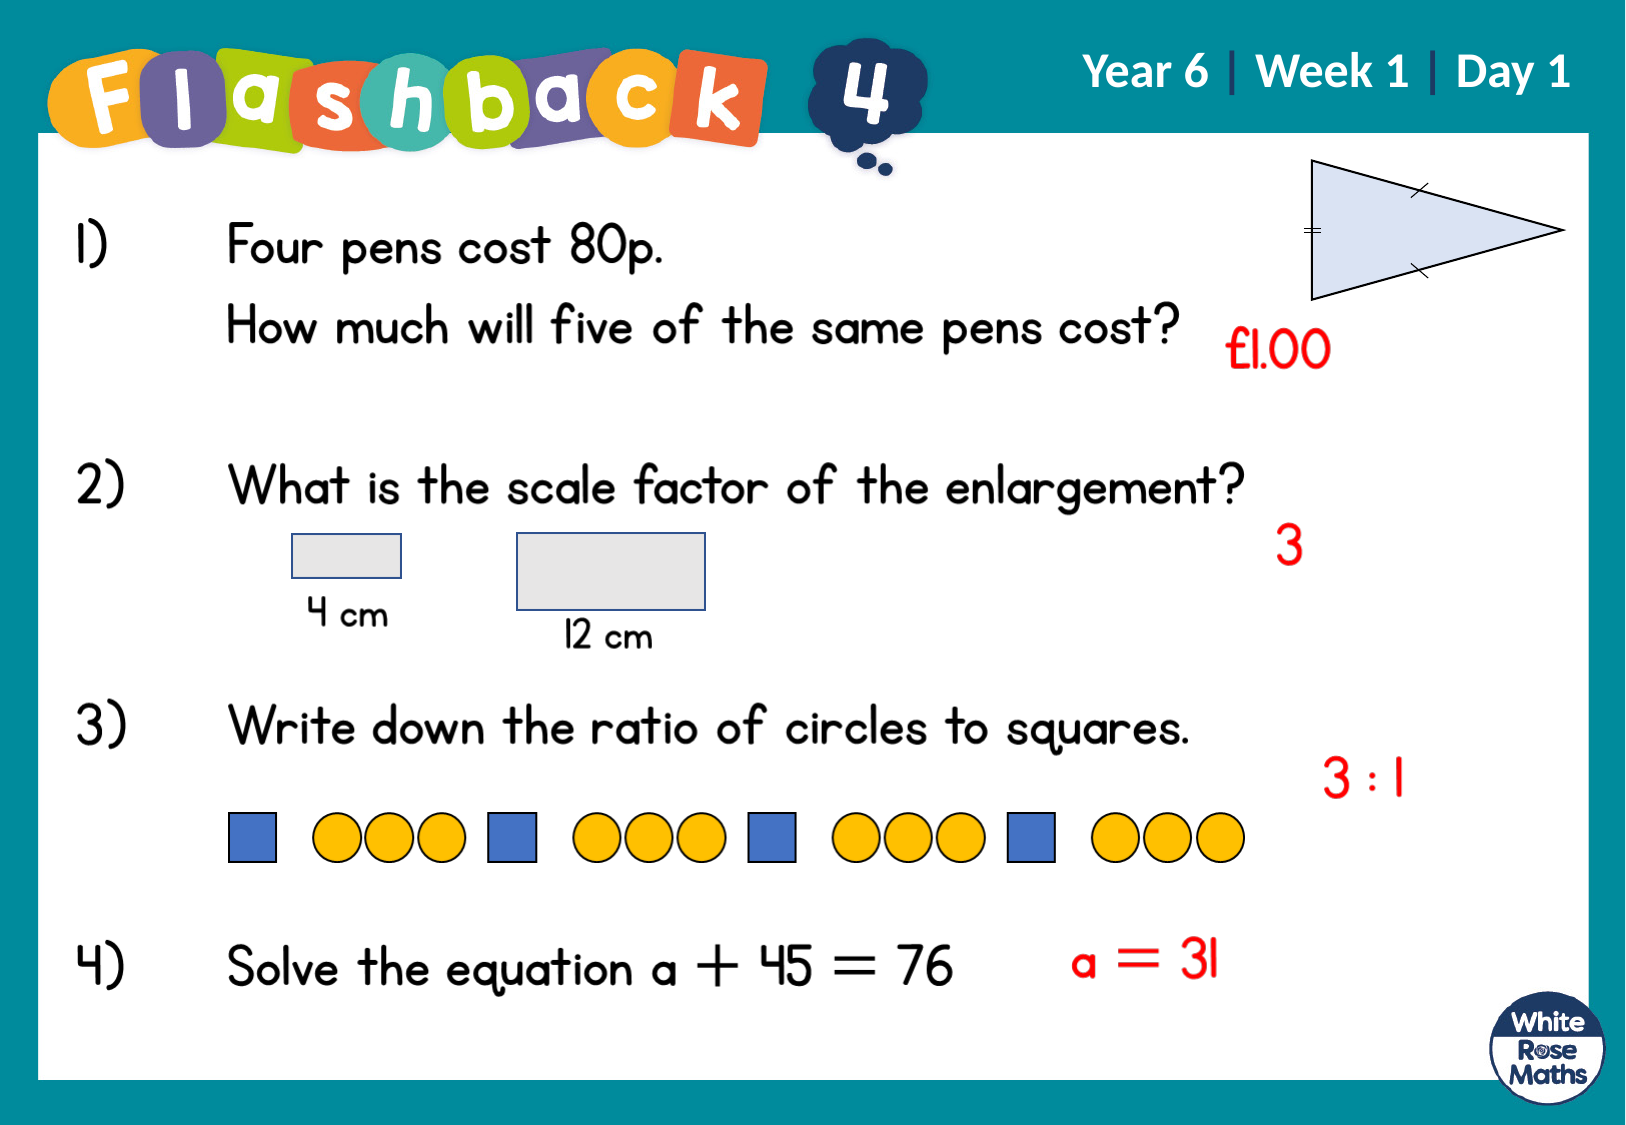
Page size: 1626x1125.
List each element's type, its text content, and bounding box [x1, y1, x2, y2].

picture [0, 0, 1626, 1125]
text_box Year 6 | Week 1 | Day 1 [991, 36, 1587, 108]
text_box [1303, 160, 1563, 300]
